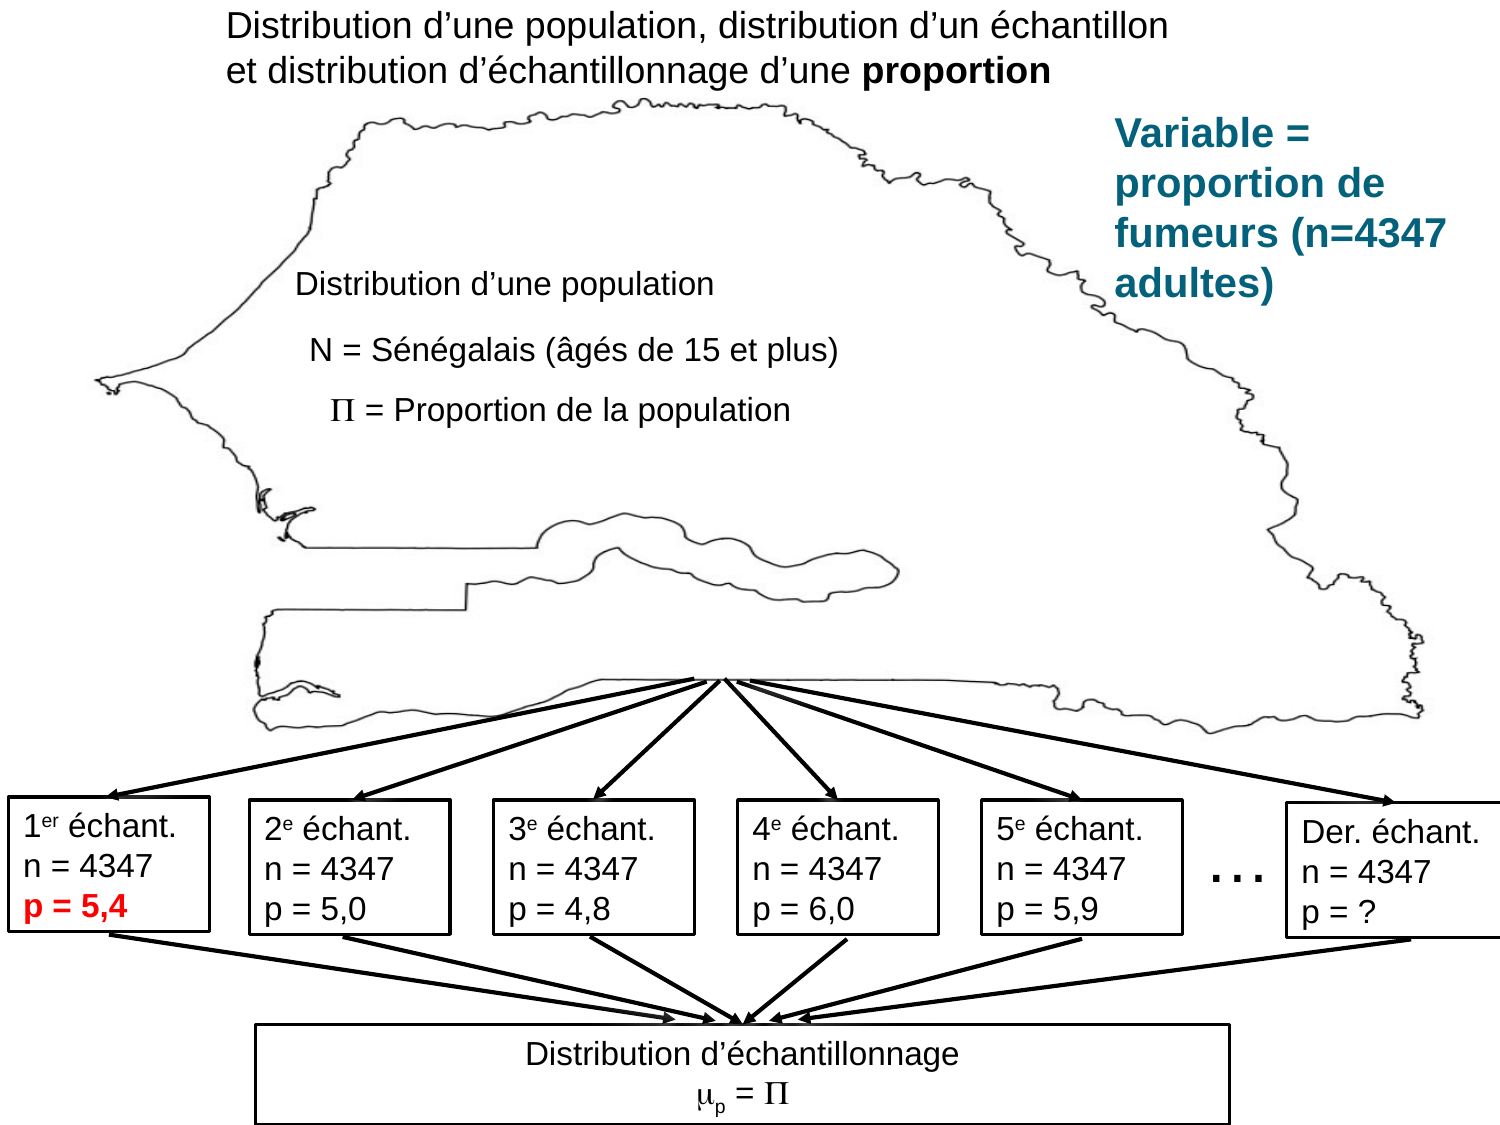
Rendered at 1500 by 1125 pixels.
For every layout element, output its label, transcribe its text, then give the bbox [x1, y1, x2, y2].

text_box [742, 938, 768, 1025]
picture [0, 0, 1500, 74]
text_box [105, 678, 695, 798]
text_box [797, 939, 1412, 1020]
text_box p [348, 686, 352, 798]
text_box 25% [696, 797, 740, 809]
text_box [768, 938, 1083, 1022]
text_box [352, 681, 592, 800]
text_box p [745, 685, 749, 801]
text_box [342, 936, 589, 1022]
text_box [589, 936, 744, 1025]
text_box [749, 680, 1397, 804]
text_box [736, 681, 749, 801]
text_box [108, 934, 676, 1020]
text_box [724, 678, 839, 801]
text_box p [732, 686, 736, 801]
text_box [592, 680, 721, 800]
picture [0, 83, 1500, 1125]
